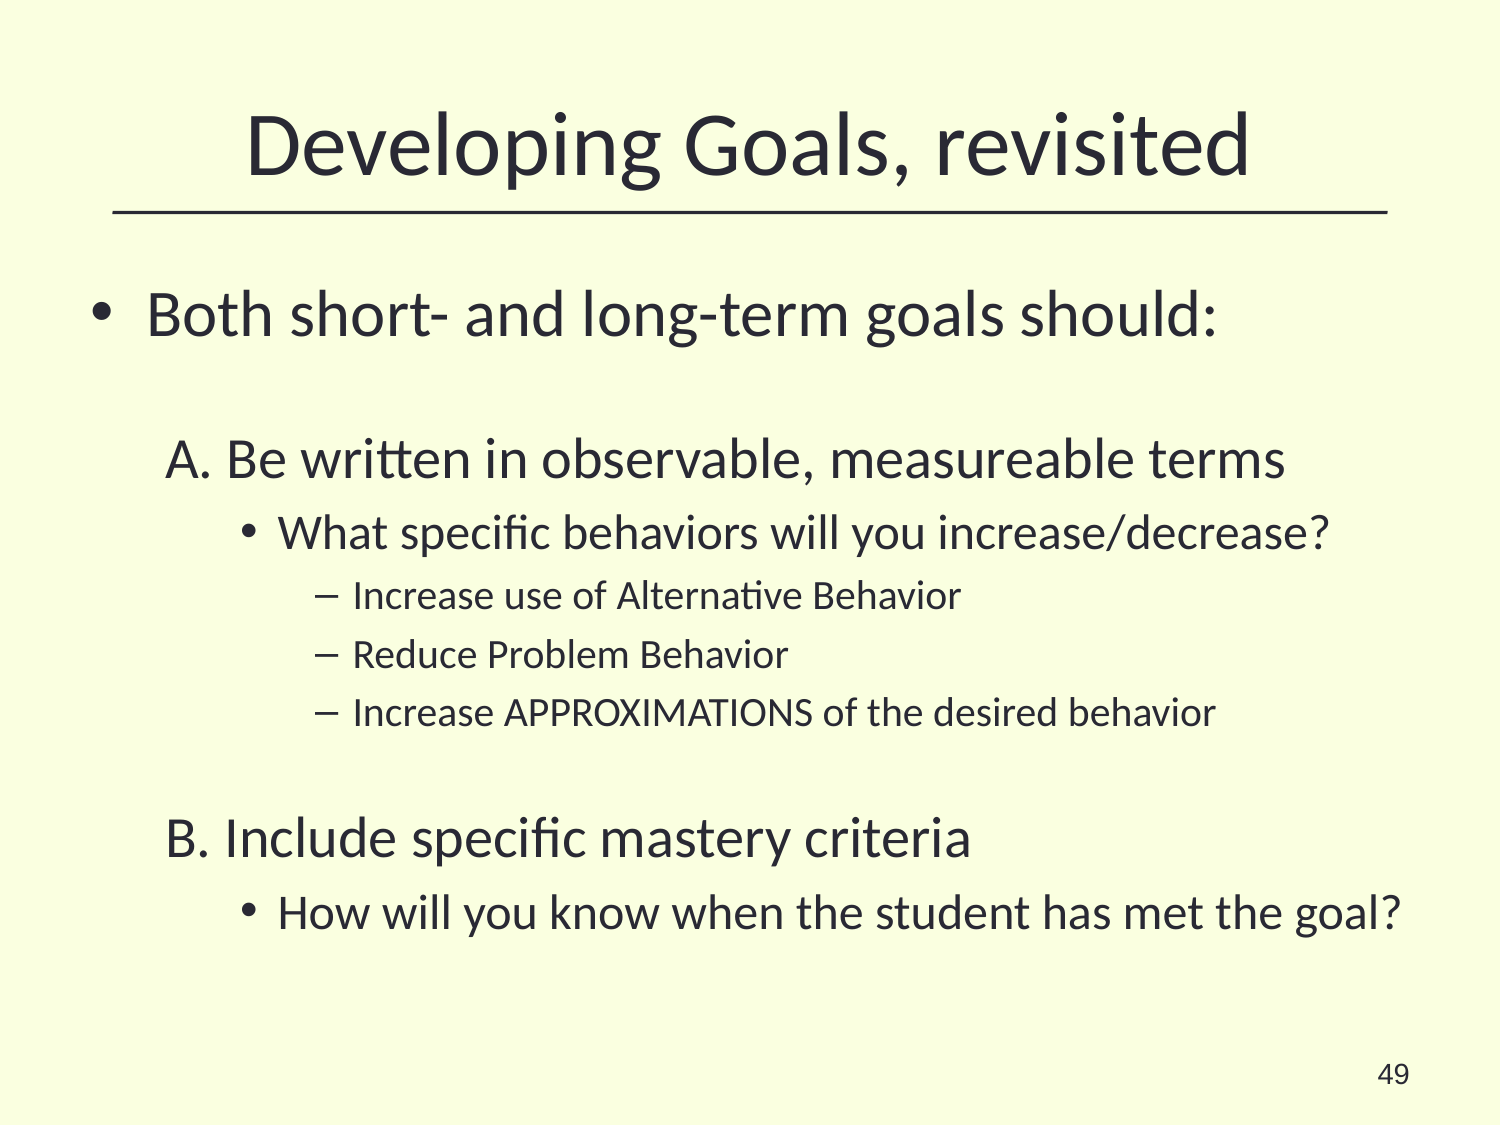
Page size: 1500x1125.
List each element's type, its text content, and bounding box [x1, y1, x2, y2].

slide_number 49 [1074, 1042, 1425, 1103]
list Both short- and long-term goals should: A. Be written in observable, measureable terms What specific behaviors will you increase/decrease? Increase use of Alternative Behavior Reduce Problem Behavior Increase APPROXIMATIONS of the desired behavior B. Include specific mastery criteria How will you know when the student has met the goal? [75, 262, 1425, 1005]
title Developing Goals, revisited [75, 45, 1425, 233]
